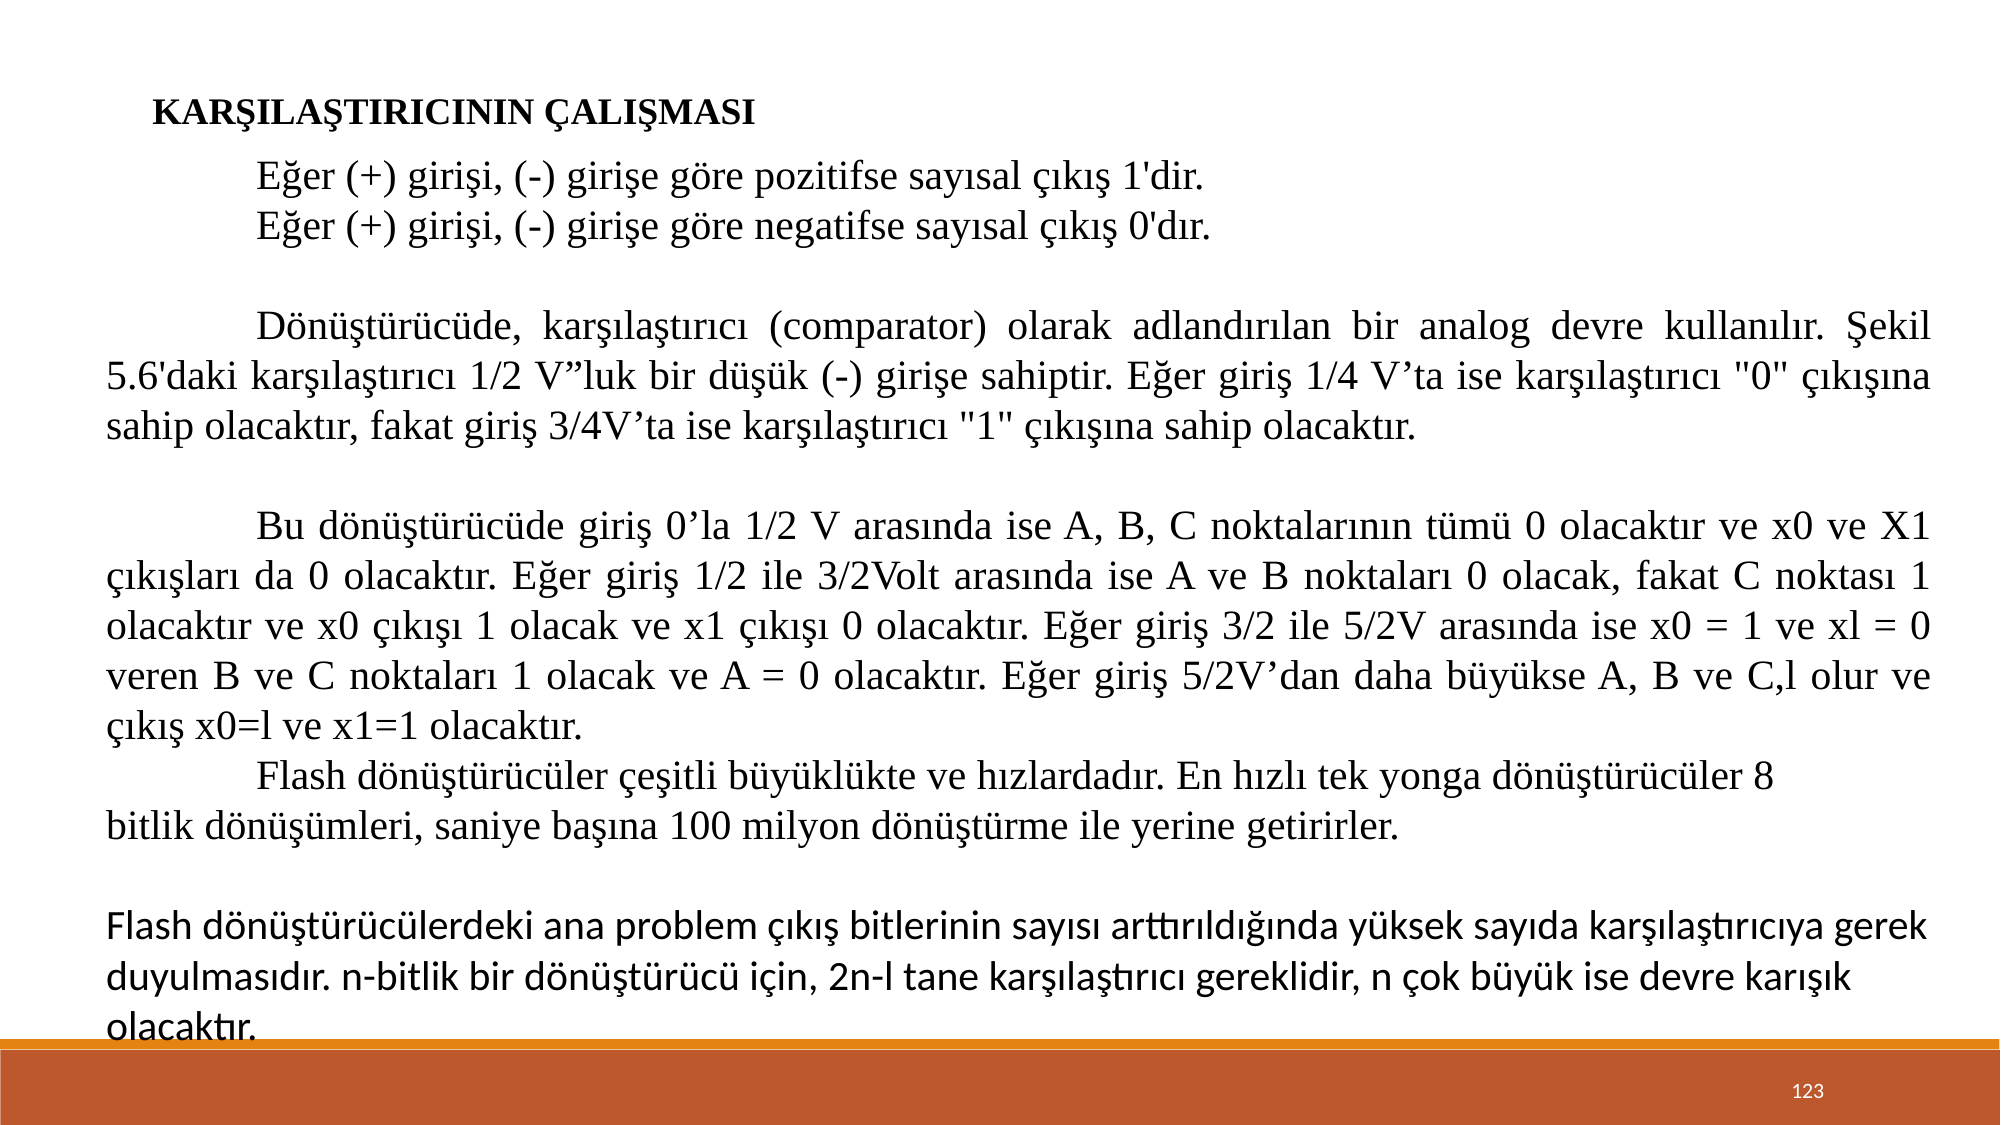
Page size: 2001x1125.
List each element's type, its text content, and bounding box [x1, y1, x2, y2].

text_box KARŞILAŞTIRICININ ÇALIŞMASI [137, 79, 771, 140]
slide_number 123 [1624, 1059, 1840, 1120]
text_box Eğer (+) girişi, (-) girişe göre pozitifse sayısal çıkış 1'dir. Eğer (+) girişi, (-) girişe göre negatifse sayısal çıkış 0'dır. Dönüştürücüde, karşılaştırıcı (comparator) olarak adlandırılan bir analog devre kullanılır. Şekil 5.6'daki karşılaştırıcı 1/2 V”luk bir düşük (-) girişe sahiptir. Eğer giriş 1/4 V’ta ise karşılaştırıcı "0" çıkışına sahip olacaktır, fakat giriş 3/4V’ta ise karşılaştırıcı "1" çıkışına sahip olacaktır. Bu dönüştürücüde giriş 0’la 1/2 V arasında ise A, B, C noktalarının tümü 0 olacaktır ve x0 ve X1 çıkışları da 0 olacaktır. Eğer giriş 1/2 ile 3/2Volt arasında ise A ve B noktaları 0 olacak, fakat C noktası 1 olacaktır ve x0 çıkışı 1 olacak ve x1 çıkışı 0 olacaktır. Eğer giriş 3/2 ile 5/2V arasında ise x0 = 1 ve xl = 0 veren B ve C noktaları 1 olacak ve A = 0 olacaktır. Eğer giriş 5/2V’dan daha büyükse A, B ve C,l olur ve çıkış x0=l ve x1=1 olacaktır. Flash dönüştürücüler çeşitli büyüklükte ve hızlardadır. En hızlı tek yonga dönüştürücüler 8 bitlik dönüşümleri, saniye başına 100 milyon dönüştürme ile yerine getirirler. Flash dönüştürücülerdeki ana problem çıkış bitlerinin sayısı arttırıldığında yüksek sayıda karşılaştırıcıya gerek duyulmasıdır. n-bitlik bir dönüştürücü için, 2n-l tane karşılaştırıcı gereklidir, n çok büyük ise devre karışık olacaktır. [91, 140, 1948, 1056]
